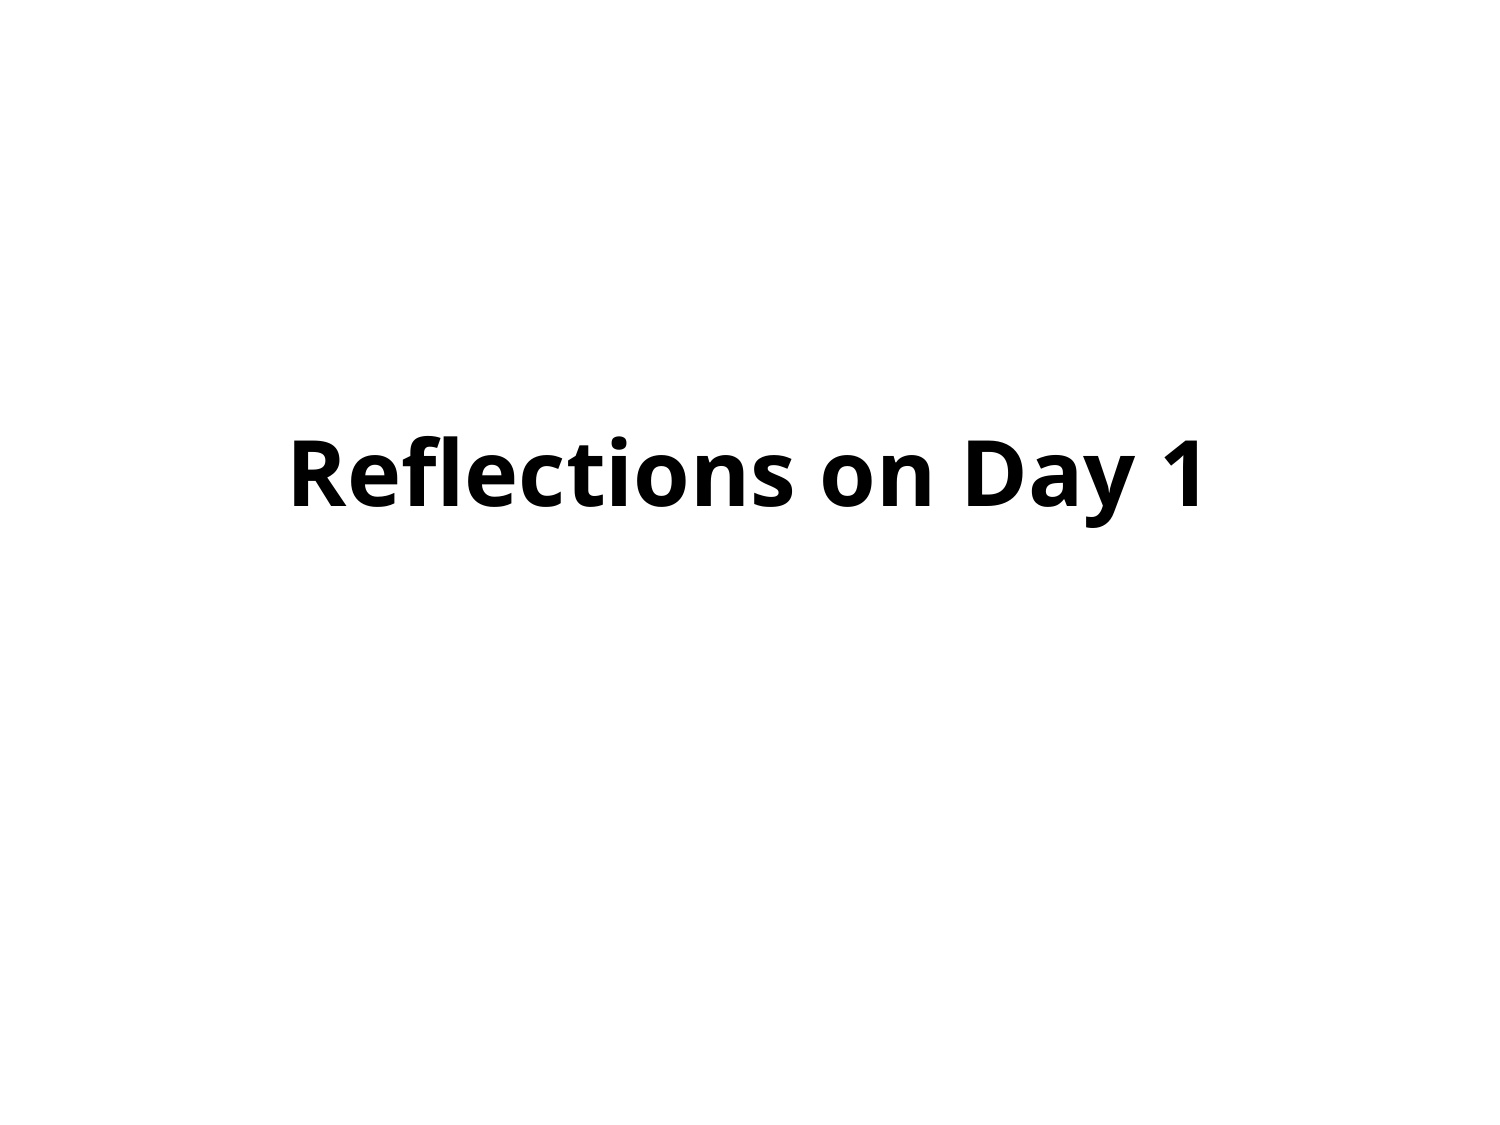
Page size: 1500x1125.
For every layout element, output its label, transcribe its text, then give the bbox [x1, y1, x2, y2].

title Reflections on Day 1 [112, 349, 1388, 591]
